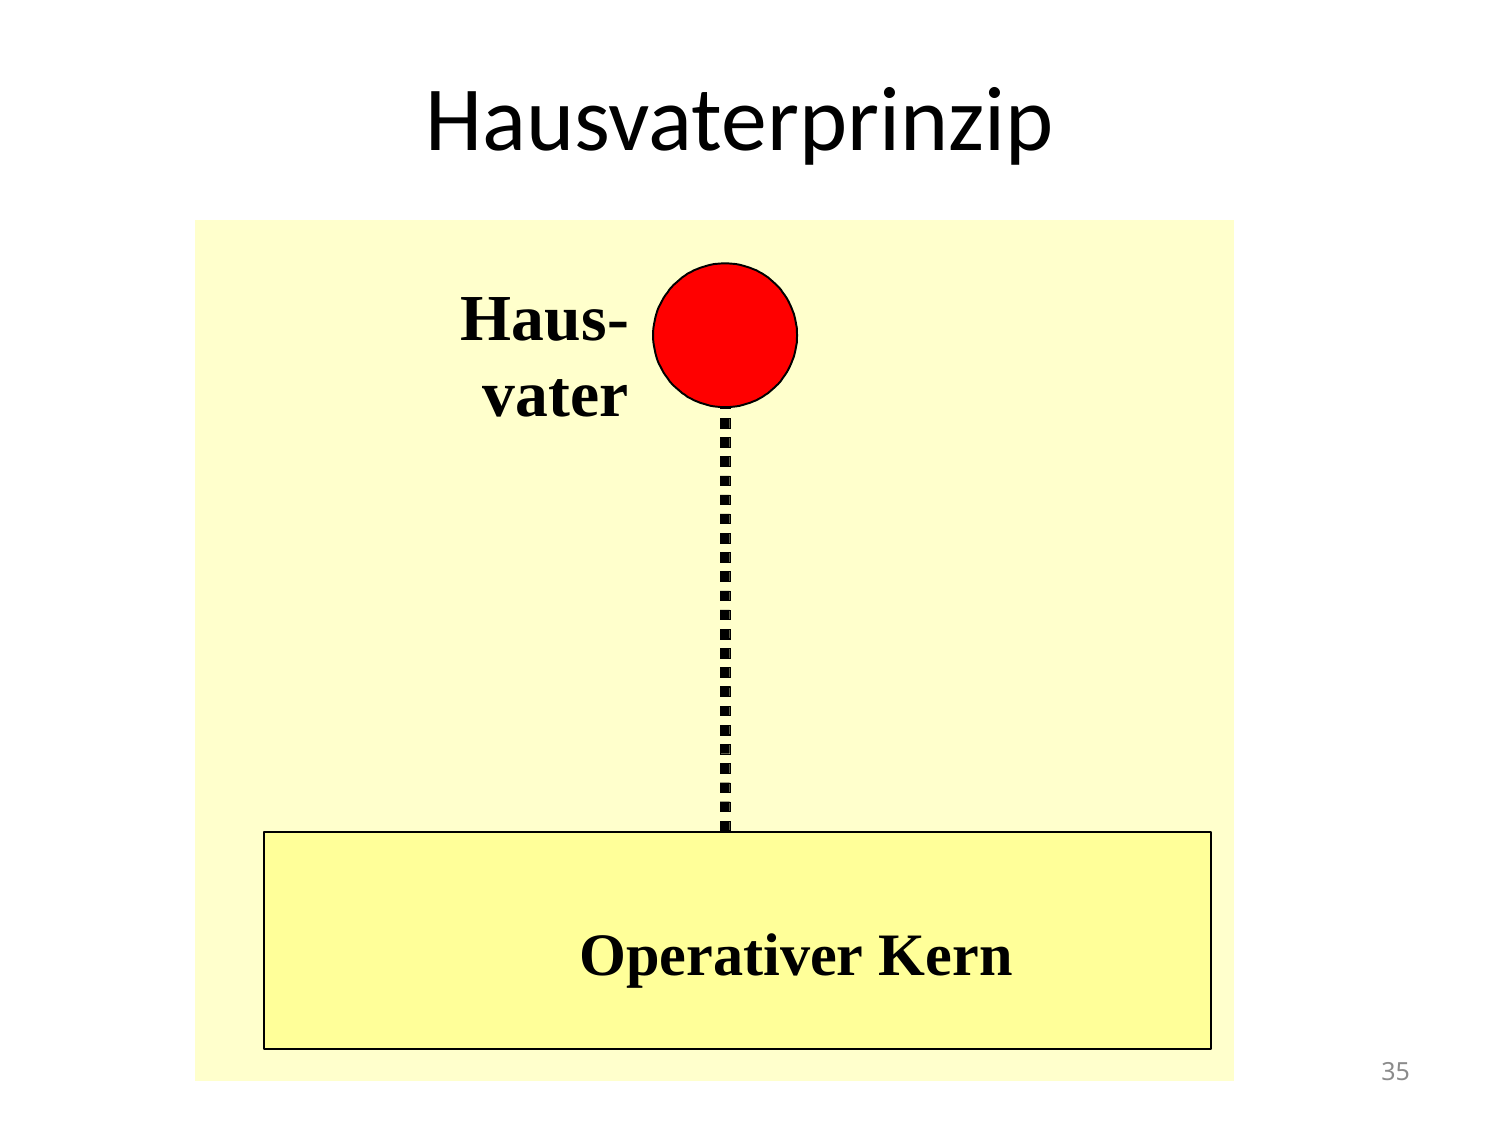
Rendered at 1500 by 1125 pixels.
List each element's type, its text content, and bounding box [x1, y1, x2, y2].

title Hausvaterprinzip [64, 0, 1415, 228]
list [194, 220, 1235, 1082]
slide_number 35 [1074, 1042, 1425, 1103]
